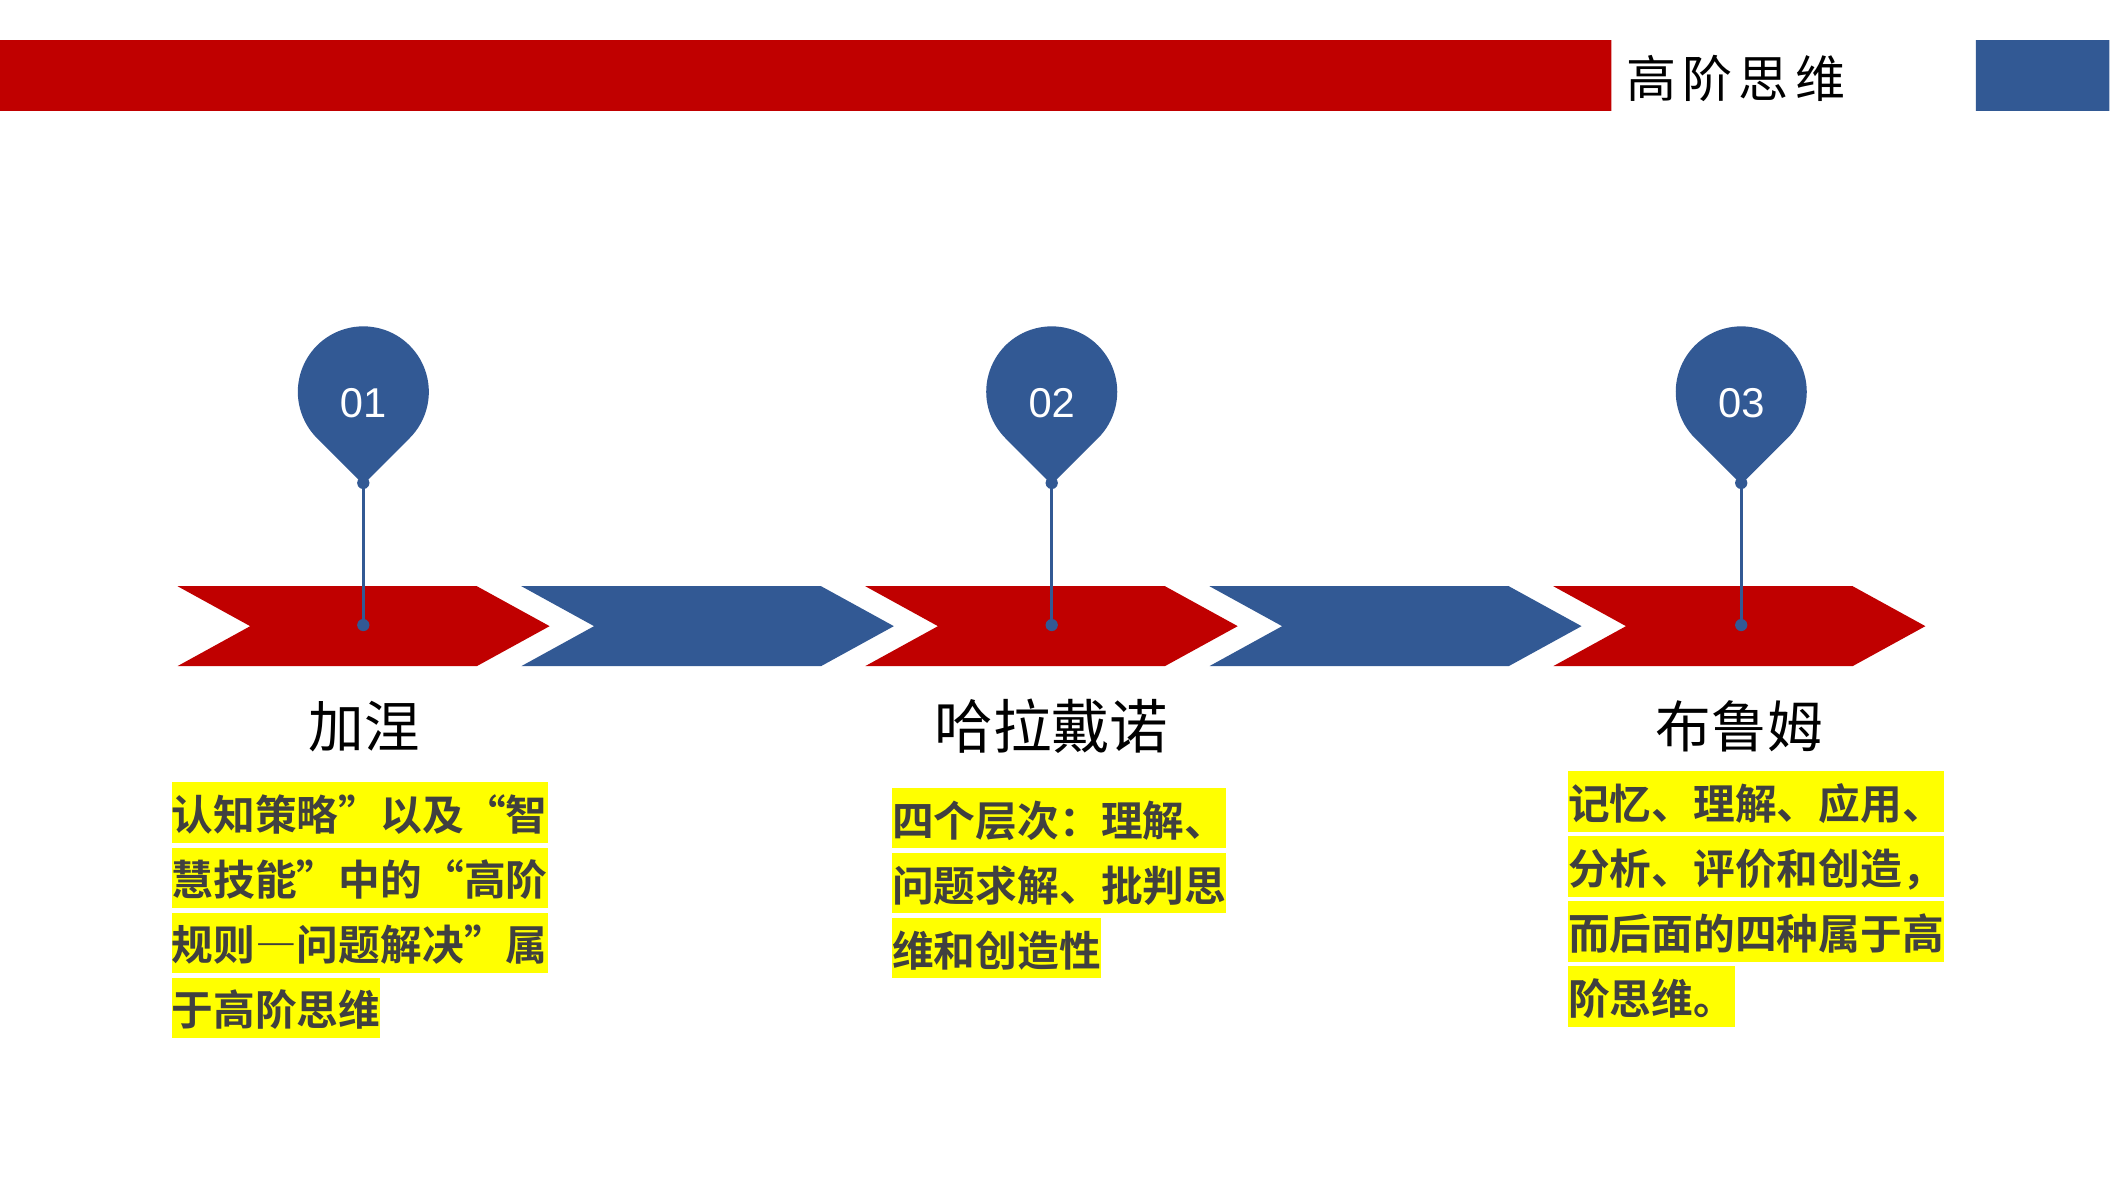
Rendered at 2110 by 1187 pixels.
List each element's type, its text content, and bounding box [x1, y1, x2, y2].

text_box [177, 586, 550, 667]
text_box [0, 39, 1611, 112]
text_box 加涅 [308, 671, 420, 740]
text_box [865, 586, 1209, 667]
text_box 四个层次：理解、问题求解、批判思维和创造性 [877, 745, 1268, 982]
text_box 认知策略”以及“智慧技能”中的“高阶规则—问题解决”属于高阶思维 [156, 740, 570, 1042]
text_box 布鲁姆 [1655, 671, 1823, 723]
text_box 高阶思维 [1611, 37, 2012, 126]
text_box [1553, 586, 1926, 667]
text_box 记忆、理解、应用、分析、评价和创造，而后面的四种属于高阶思维。 [1553, 723, 1987, 1037]
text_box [550, 586, 865, 667]
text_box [1209, 586, 1553, 667]
text_box 哈拉戴诺 [934, 668, 1169, 745]
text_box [987, 327, 1117, 626]
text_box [1676, 327, 1806, 626]
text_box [298, 327, 428, 626]
text_box [2012, 39, 2110, 112]
